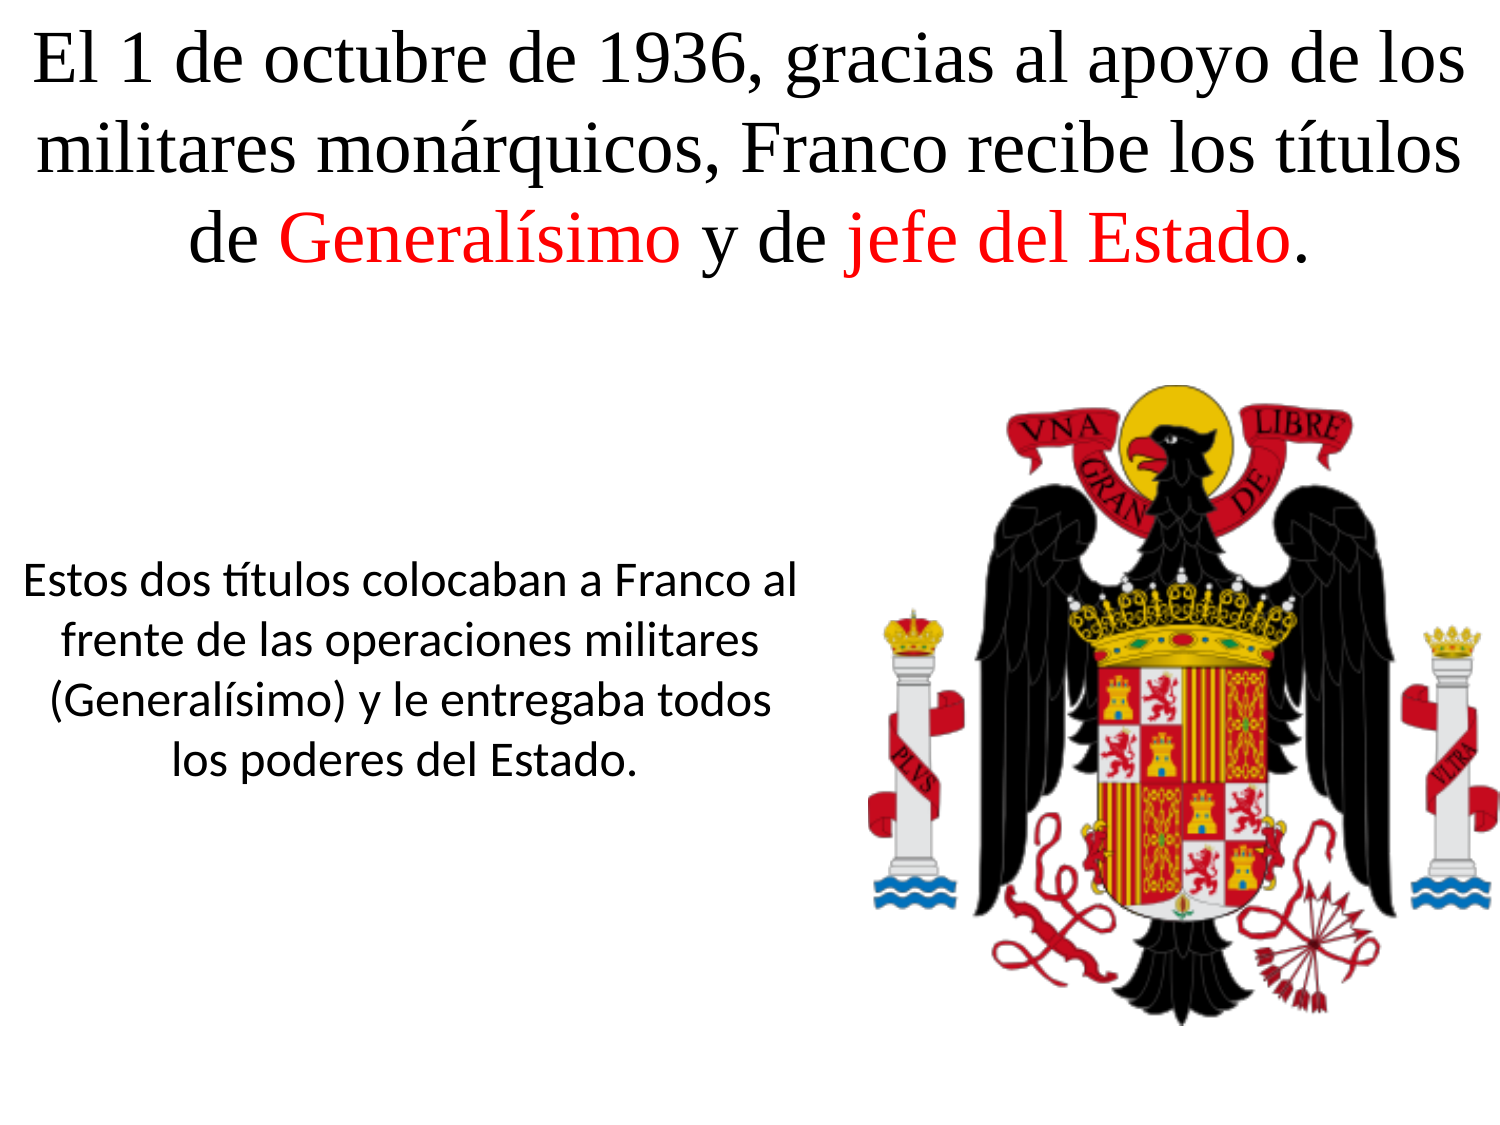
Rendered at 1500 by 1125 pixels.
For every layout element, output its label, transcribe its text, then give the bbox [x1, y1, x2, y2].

text_box Estos dos títulos colocaban a Franco al frente de las operaciones militares (Generalísimo) y le entregaba todos los poderes del Estado. [0, 538, 821, 794]
text_box El 1 de octubre de 1936, gracias al apoyo de los militares monárquicos, Franco recibe los títulos de Generalísimo y de jefe del Estado. [0, 0, 1500, 285]
picture [867, 385, 1500, 1026]
